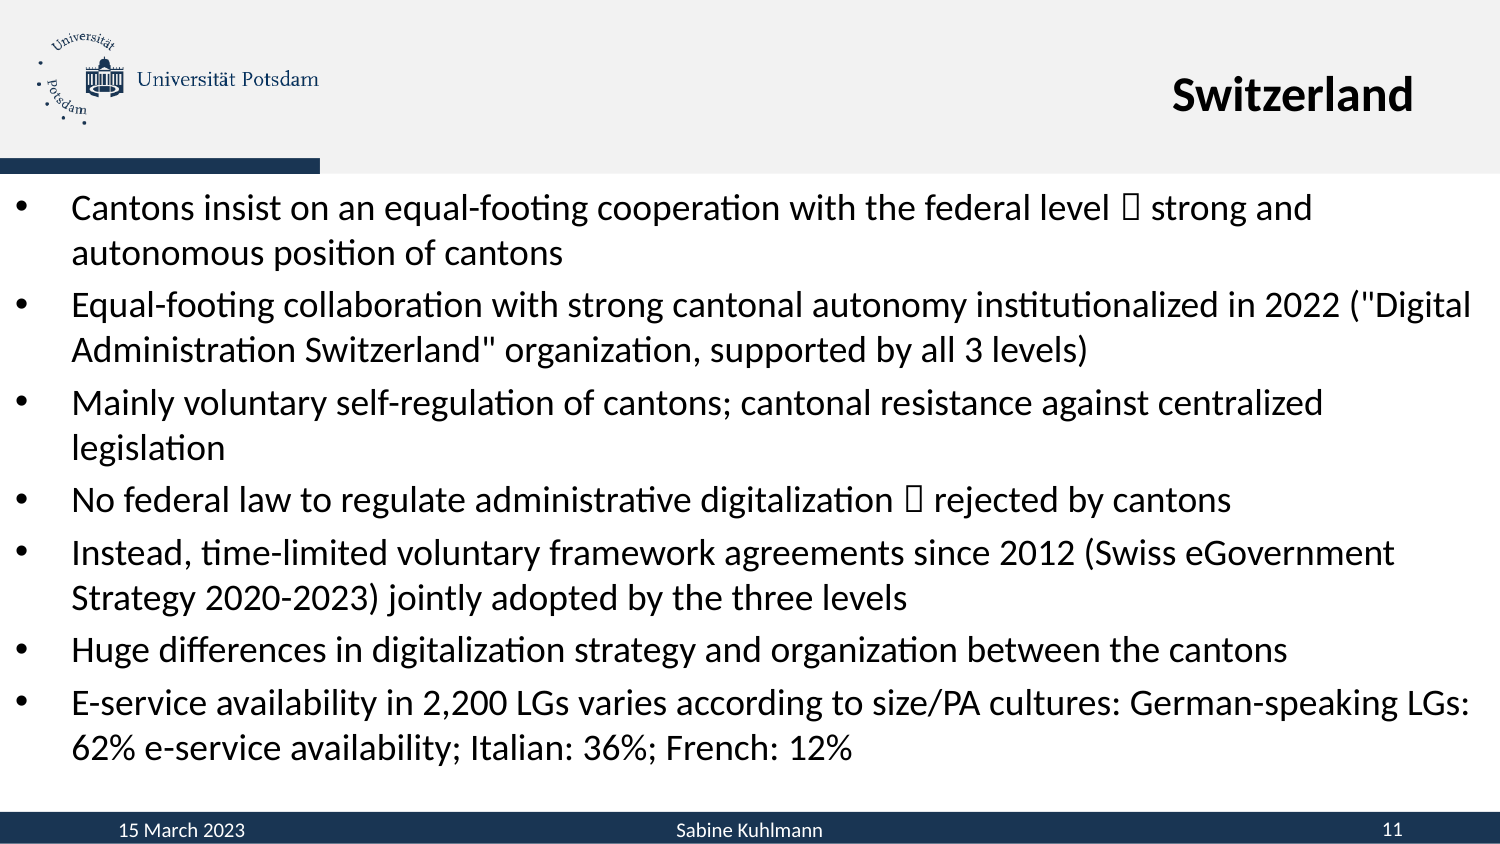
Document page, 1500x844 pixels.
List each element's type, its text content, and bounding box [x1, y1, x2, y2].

title Switzerland [336, 8, 1430, 176]
footer Sabine Kuhlmann [496, 811, 1004, 844]
picture [0, 33, 320, 174]
list Cantons insist on an equal-footing cooperation with the federal level  strong and autonomous position of cantons Equal-footing collaboration with strong cantonal autonomy institutionalized in 2022 ("Digital Administration Switzerland" organization, supported by all 3 levels) Mainly voluntary self-regulation of cantons; cantonal resistance against centralized legislation No federal law to regulate administrative digitalization  rejected by cantons Instead, time-limited voluntary framework agreements since 2012 (Swiss eGovernment Strategy 2020-2023) jointly adopted by the three levels Huge differences in digitalization strategy and organization between the cantons E-service availability in 2,200 LGs varies according to size/PA cultures: German-speaking LGs: 62% e-service availability; Italian: 36%; French: 12% [0, 175, 1500, 812]
slide_number 11 [1059, 811, 1418, 844]
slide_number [103, 811, 441, 844]
